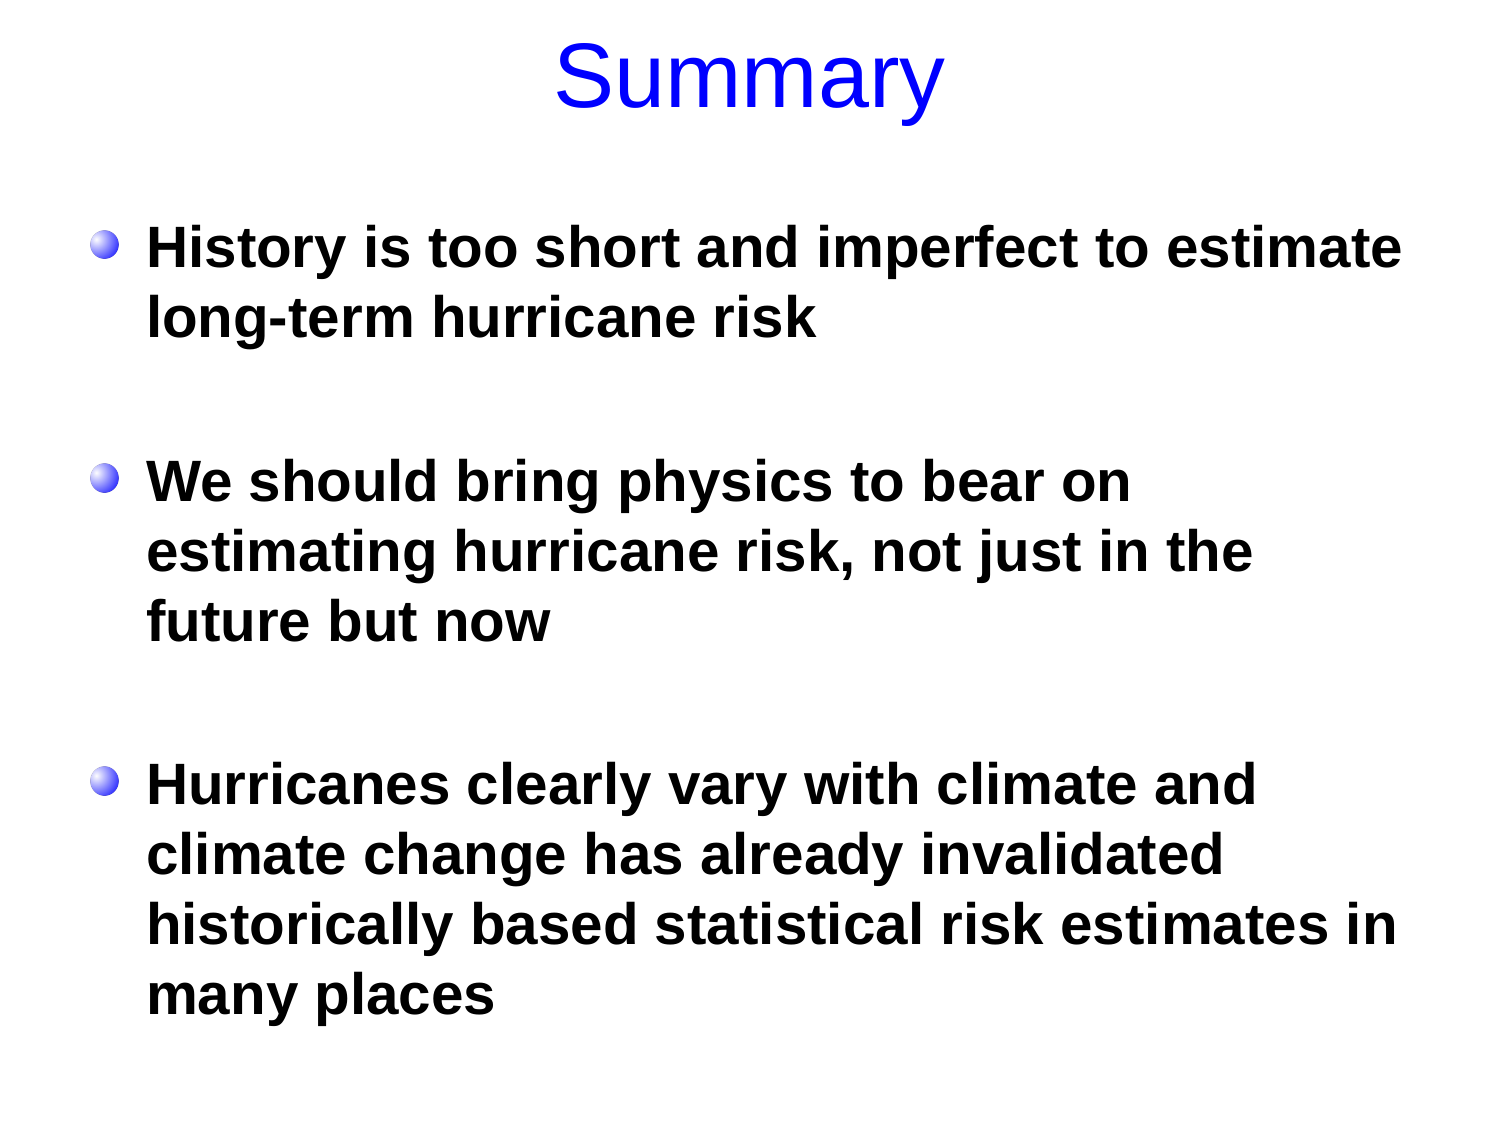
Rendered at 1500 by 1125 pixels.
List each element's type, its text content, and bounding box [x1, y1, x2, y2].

picture [90, 463, 119, 493]
picture [90, 766, 119, 796]
title Summary [74, 0, 1426, 143]
list History is too short and imperfect to estimate long-term hurricane risk We should bring physics to bear on estimating hurricane risk, not just in the future but now Hurricanes clearly vary with climate and climate change has already invalidated historically based statistical risk estimates in many places [74, 201, 1437, 1056]
picture [90, 230, 119, 259]
